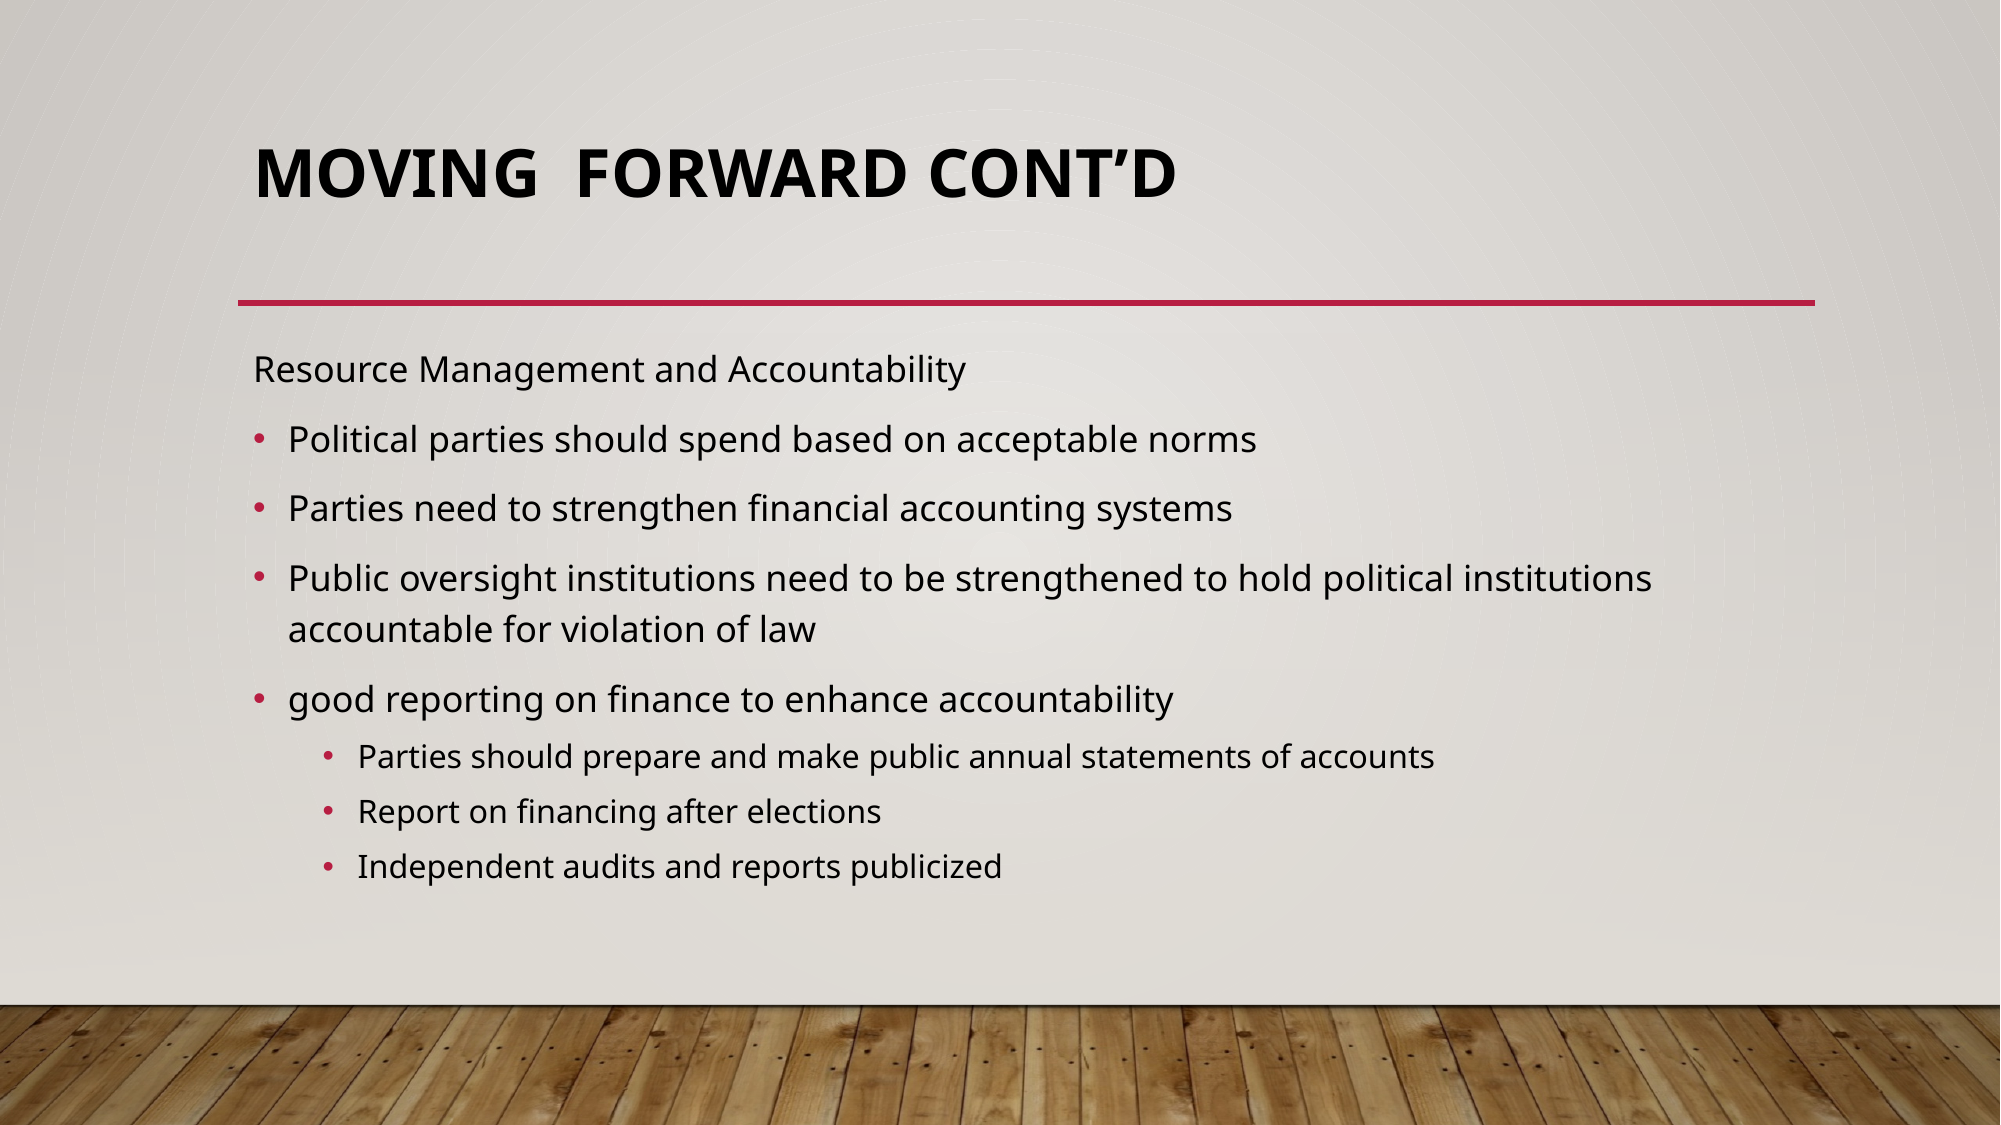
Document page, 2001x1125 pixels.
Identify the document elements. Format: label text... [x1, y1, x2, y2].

list Resource Management and Accountability Political parties should spend based on acceptable norms Parties need to strengthen financial accounting systems Public oversight institutions need to be strengthened to hold political institutions accountable for violation of law good reporting on finance to enhance accountability Parties should prepare and make public annual statements of accounts Report on financing after elections Independent audits and reports publicized [238, 330, 1814, 897]
title Moving forward Cont’d [238, 131, 1814, 305]
picture [0, 1005, 2000, 1125]
